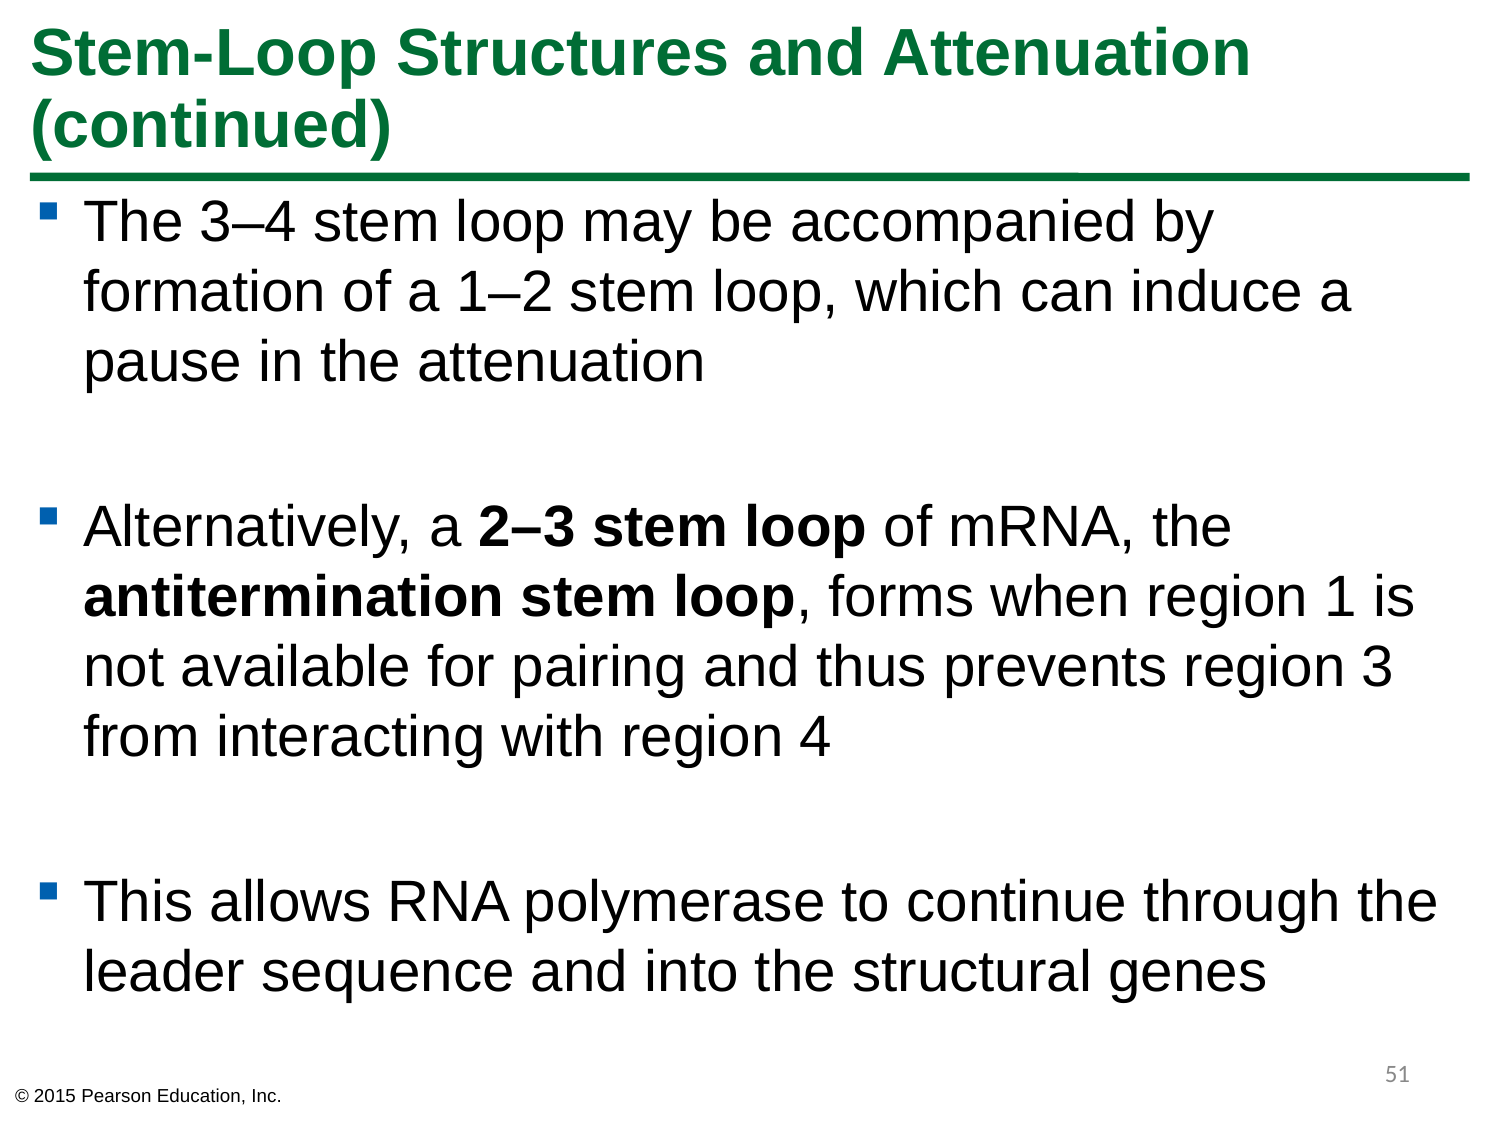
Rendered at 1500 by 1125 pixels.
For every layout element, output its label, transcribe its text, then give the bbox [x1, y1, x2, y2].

text_box 51 [1074, 1042, 1425, 1103]
title Stem-Loop Structures and Attenuation (continued) [29, 17, 1470, 153]
list The 3–4 stem loop may be accompanied by formation of a 1–2 stem loop, which can induce a pause in the attenuation Alternatively, a 2–3 stem loop of mRNA, the antitermination stem loop, forms when region 1 is not available for pairing and thus prevents region 3 from interacting with region 4 This allows RNA polymerase to continue through the leader sequence and into the structural genes [31, 183, 1471, 1047]
footer © 2015 Pearson Education, Inc. [0, 1065, 507, 1125]
